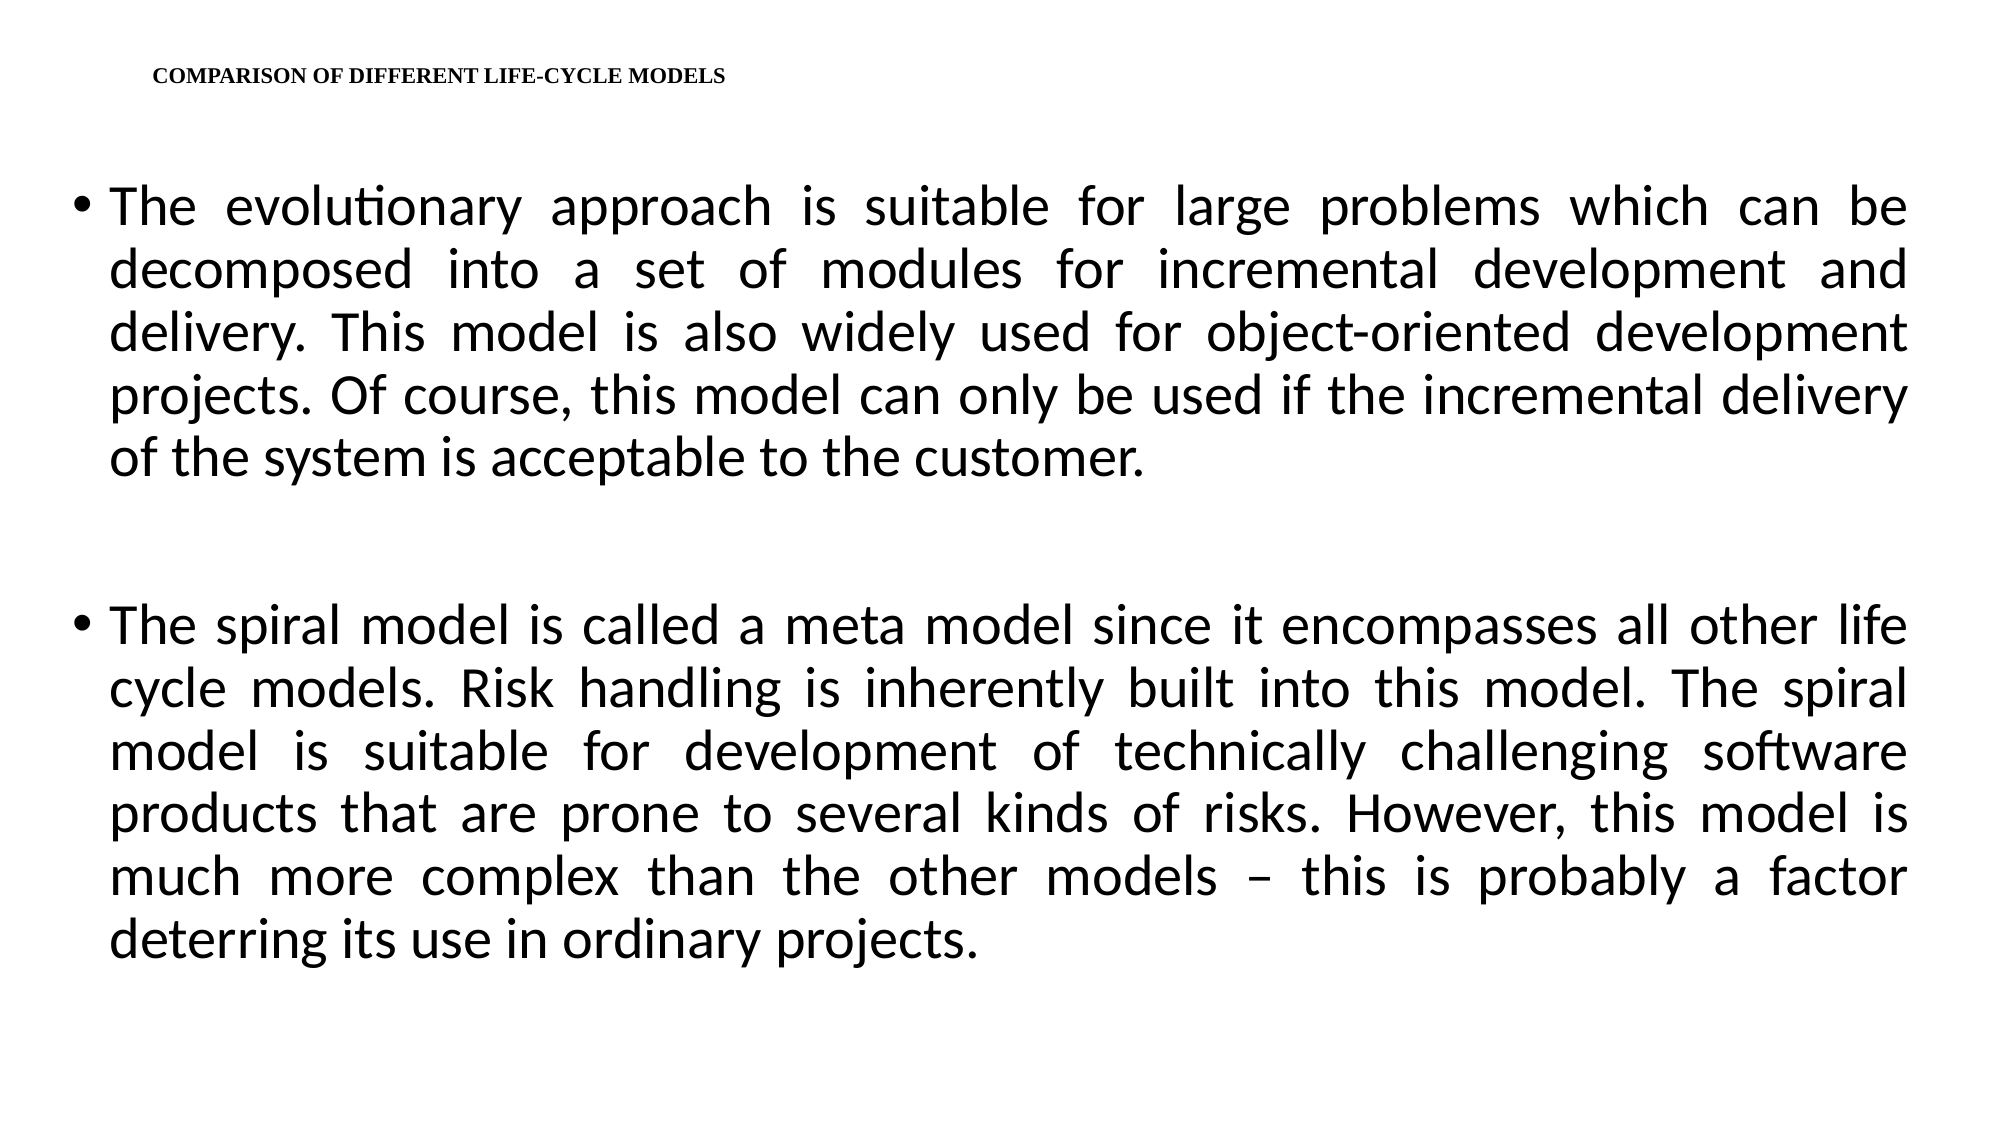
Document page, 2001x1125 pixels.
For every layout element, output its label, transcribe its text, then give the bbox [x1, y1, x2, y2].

title COMPARISON OF DIFFERENT LIFE-CYCLE MODELS [137, 21, 1863, 97]
list The evolutionary approach is suitable for large problems which can be decomposed into a set of modules for incremental development and delivery. This model is also widely used for object-oriented development projects. Of course, this model can only be used if the incremental delivery of the system is acceptable to the customer. The spiral model is called a meta model since it encompasses all other life cycle models. Risk handling is inherently built into this model. The spiral model is suitable for development of technically challenging software products that are prone to several kinds of risks. However, this model is much more complex than the other models – this is probably a factor deterring its use in ordinary projects. [57, 167, 1925, 1079]
